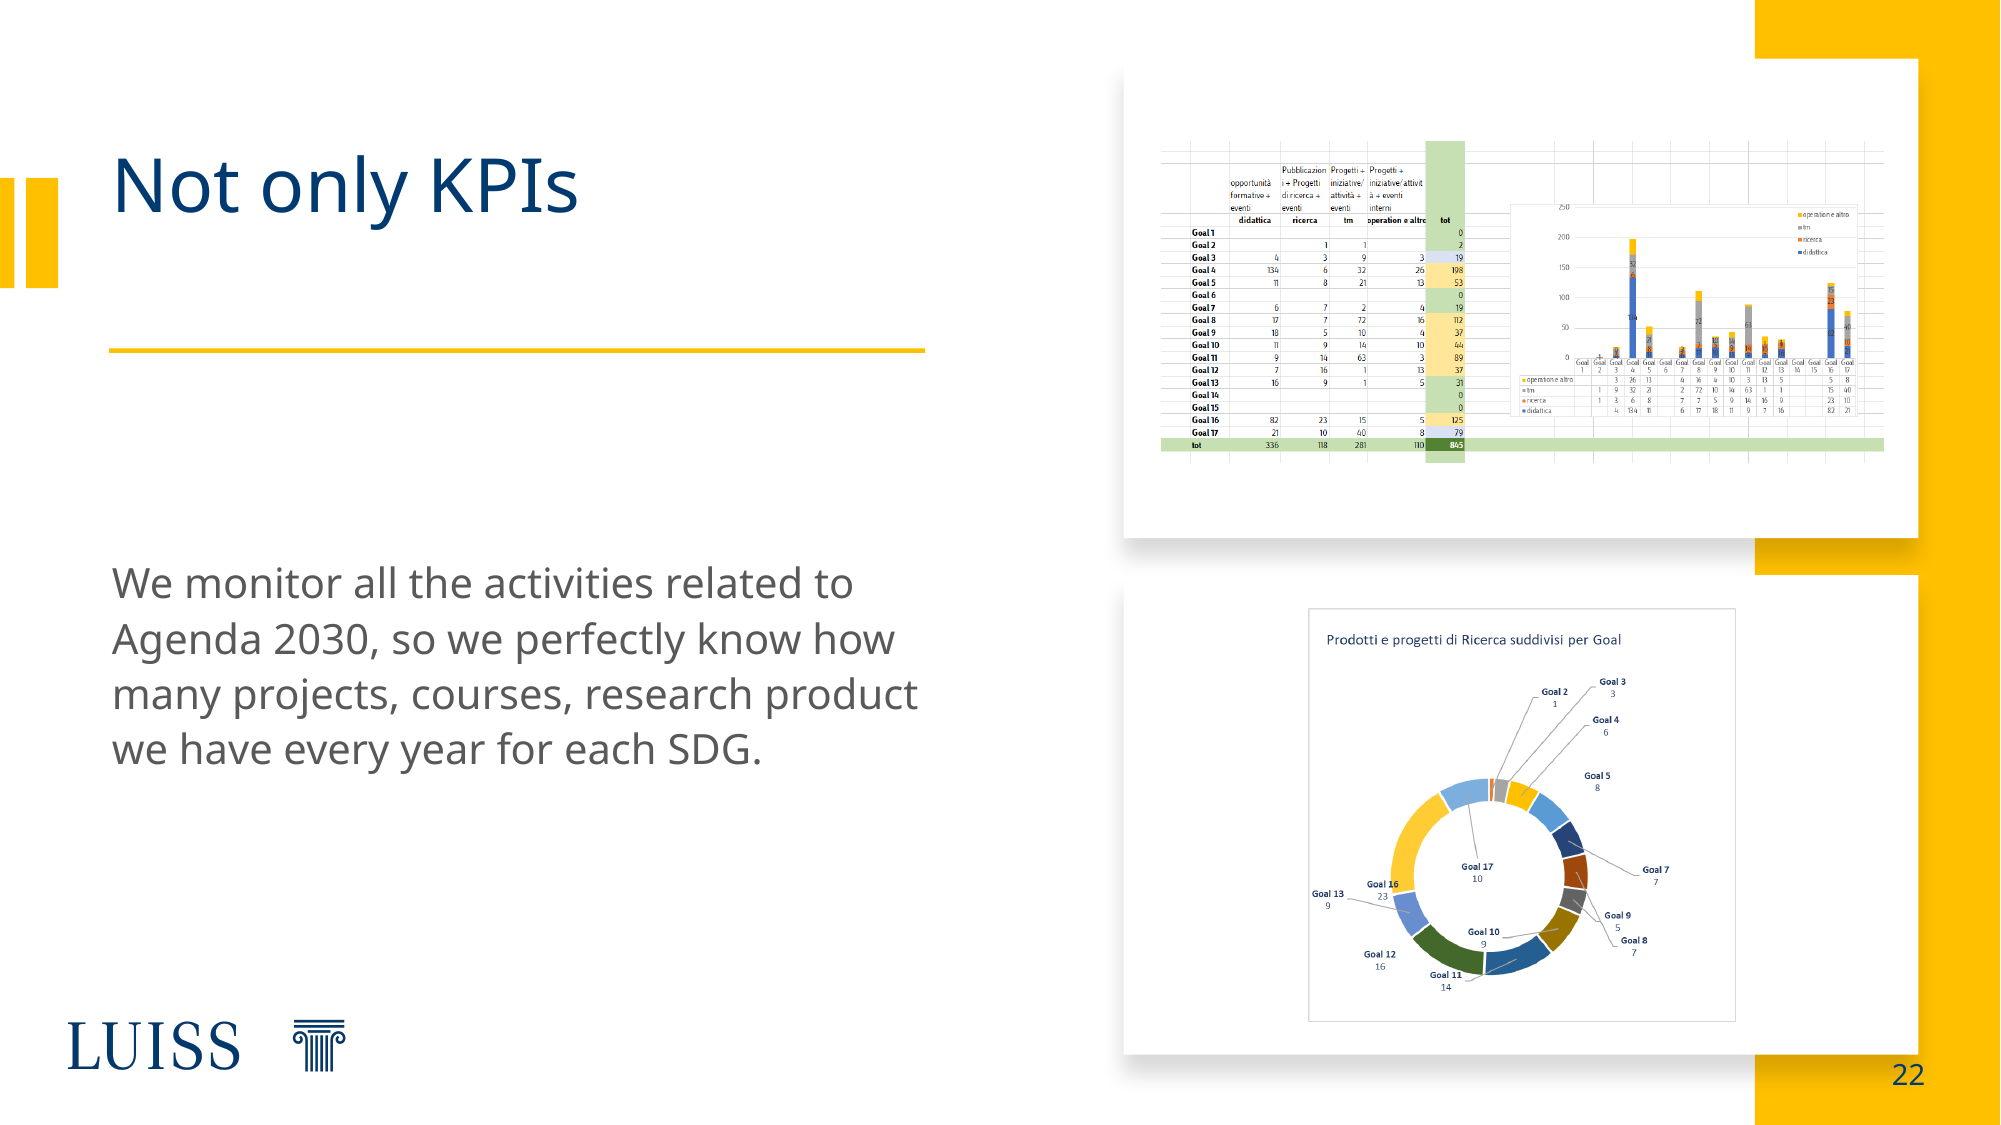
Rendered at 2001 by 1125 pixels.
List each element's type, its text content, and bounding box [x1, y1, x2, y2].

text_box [0, 177, 59, 289]
text_box [1123, 58, 1919, 539]
text_box [108, 347, 926, 354]
text_box [1754, 0, 2000, 1125]
text_box [1123, 574, 1919, 1056]
slide_number 22 [1763, 1036, 1938, 1097]
picture [1161, 141, 1884, 463]
list We monitor all the activities related to Agenda 2030, so we perfectly know how many projects, courses, research product we have every year for each SDG. [96, 382, 963, 1036]
picture [1308, 608, 1736, 1022]
title Not only KPIs [96, 140, 963, 326]
text_box [0, 0, 1754, 1125]
picture [67, 1019, 346, 1072]
